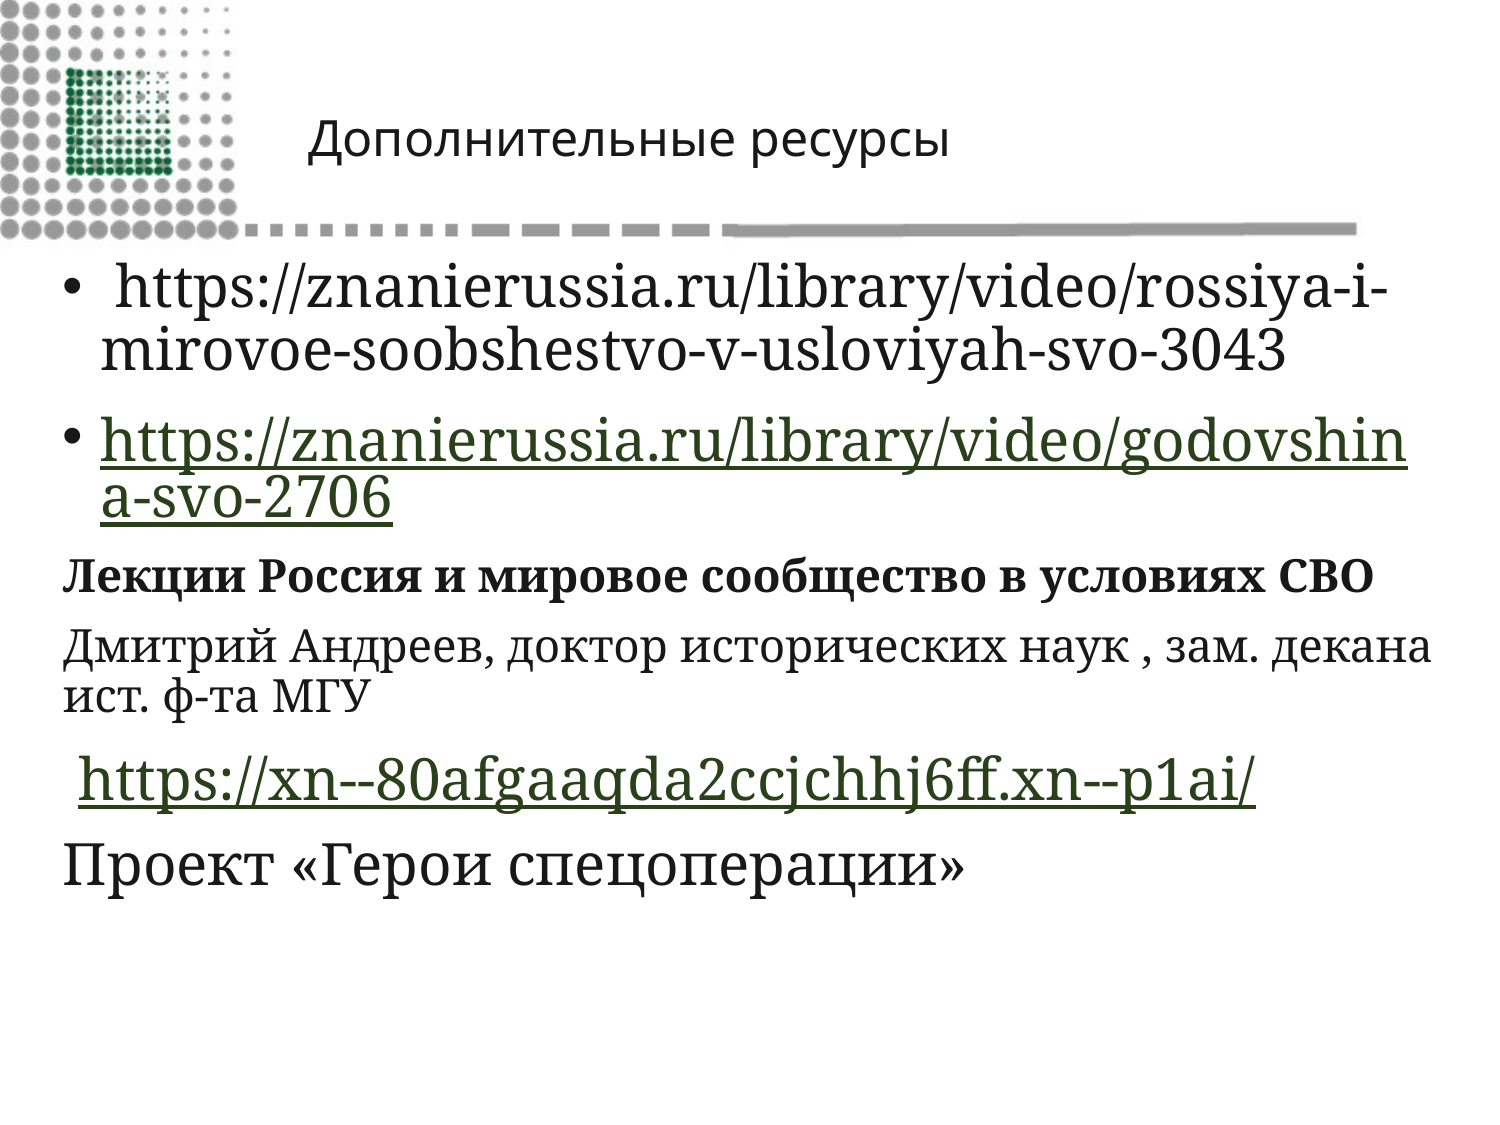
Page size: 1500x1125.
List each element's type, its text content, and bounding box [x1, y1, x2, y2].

title Дополнительные ресурсы [293, 66, 1456, 214]
list https://znanierussia.ru/library/video/rossiya-i-mirovoe-soobshestvo-v-usloviyah-svo-3043 https://znanierussia.ru/library/video/godovshina-svo-2706 Лекции Россия и мировое сообщество в условиях СВО Дмитрий Андреев, доктор исторических наук , зам. декана ист. ф-та МГУ https://xn--80afgaaqda2ccjchhj6ff.xn--p1ai/ Проект «Герои спецоперации» [48, 249, 1456, 1014]
picture [0, 0, 1500, 1125]
